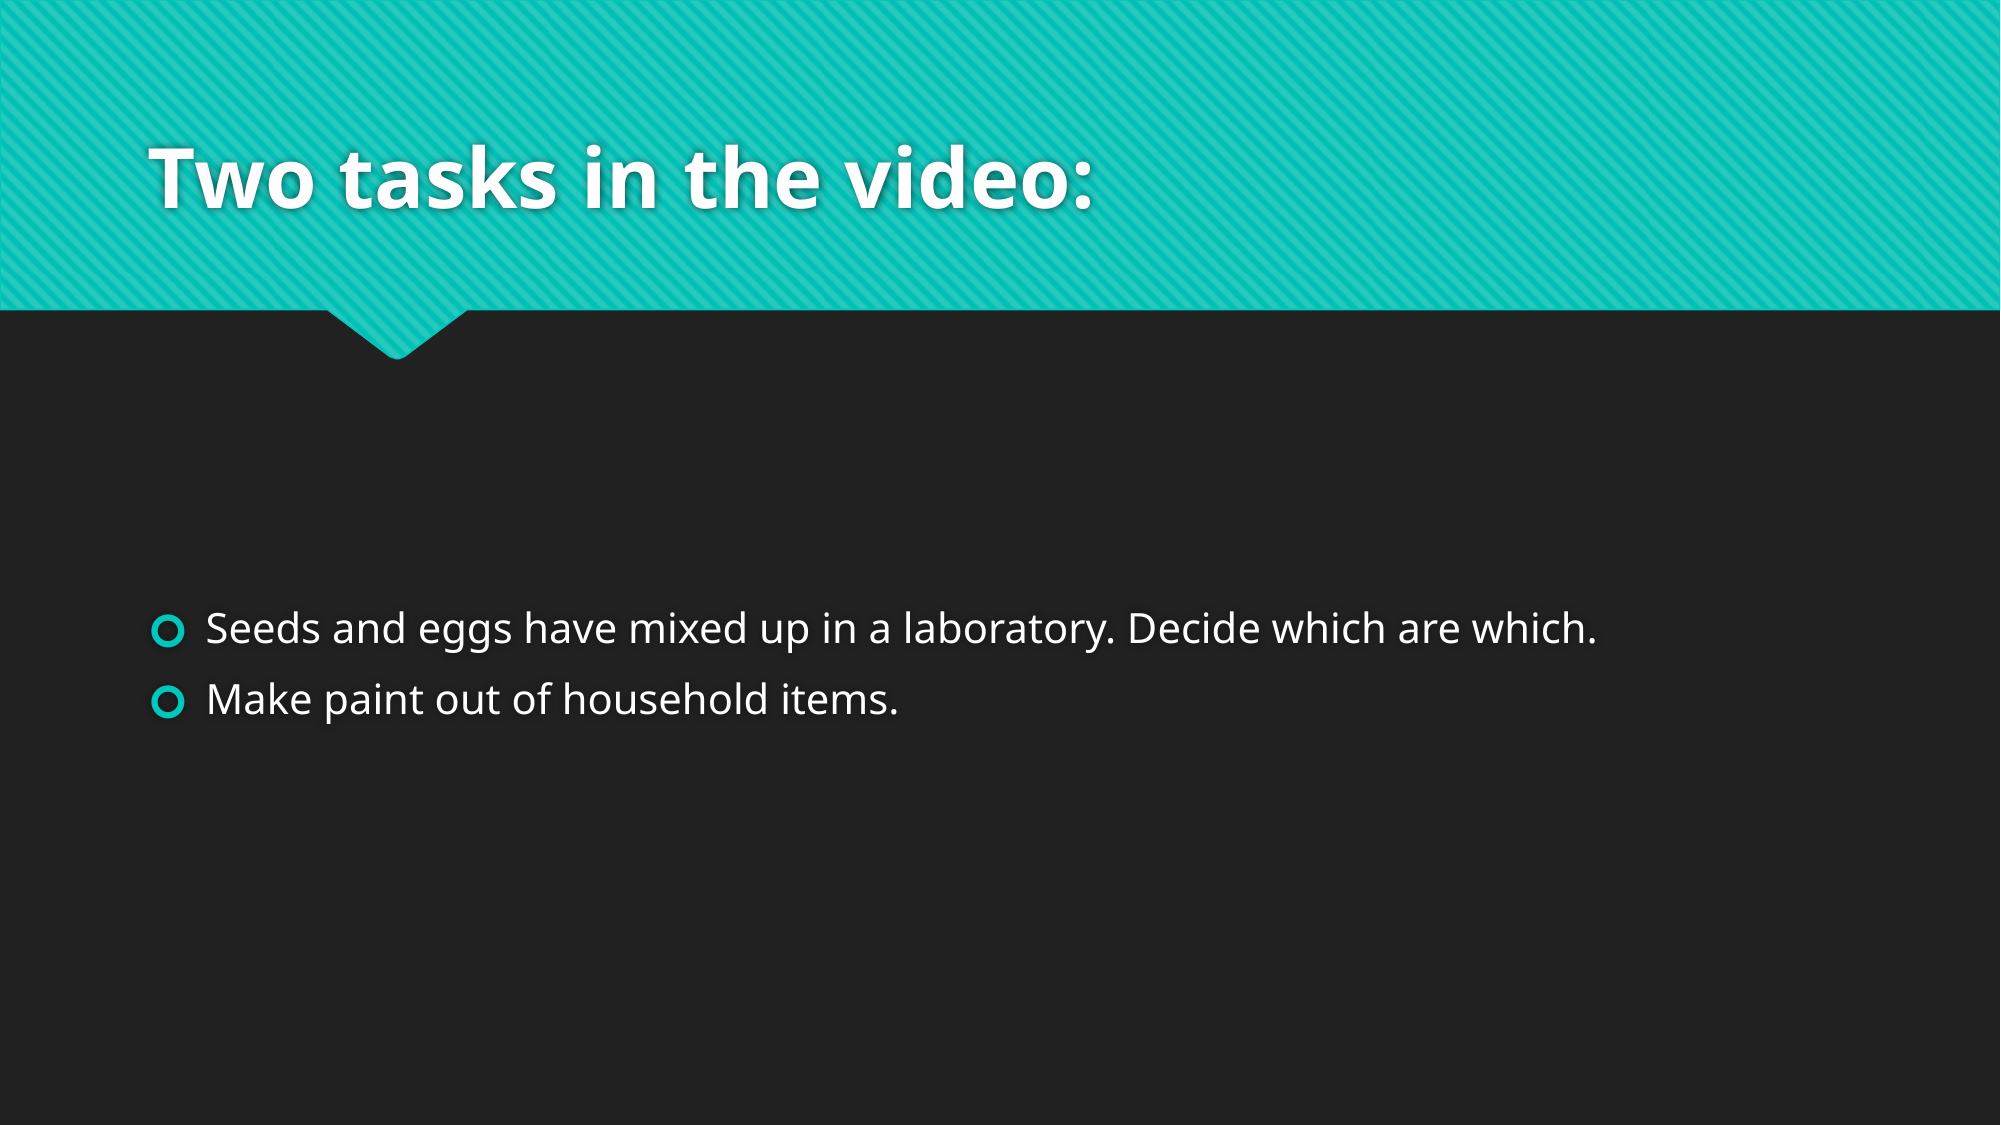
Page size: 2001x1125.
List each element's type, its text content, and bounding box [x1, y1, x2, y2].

title Two tasks in the video: [132, 73, 1868, 233]
picture [1, 1, 1999, 357]
list Seeds and eggs have mixed up in a laboratory. Decide which are which. Make paint out of household items. [134, 364, 1866, 962]
